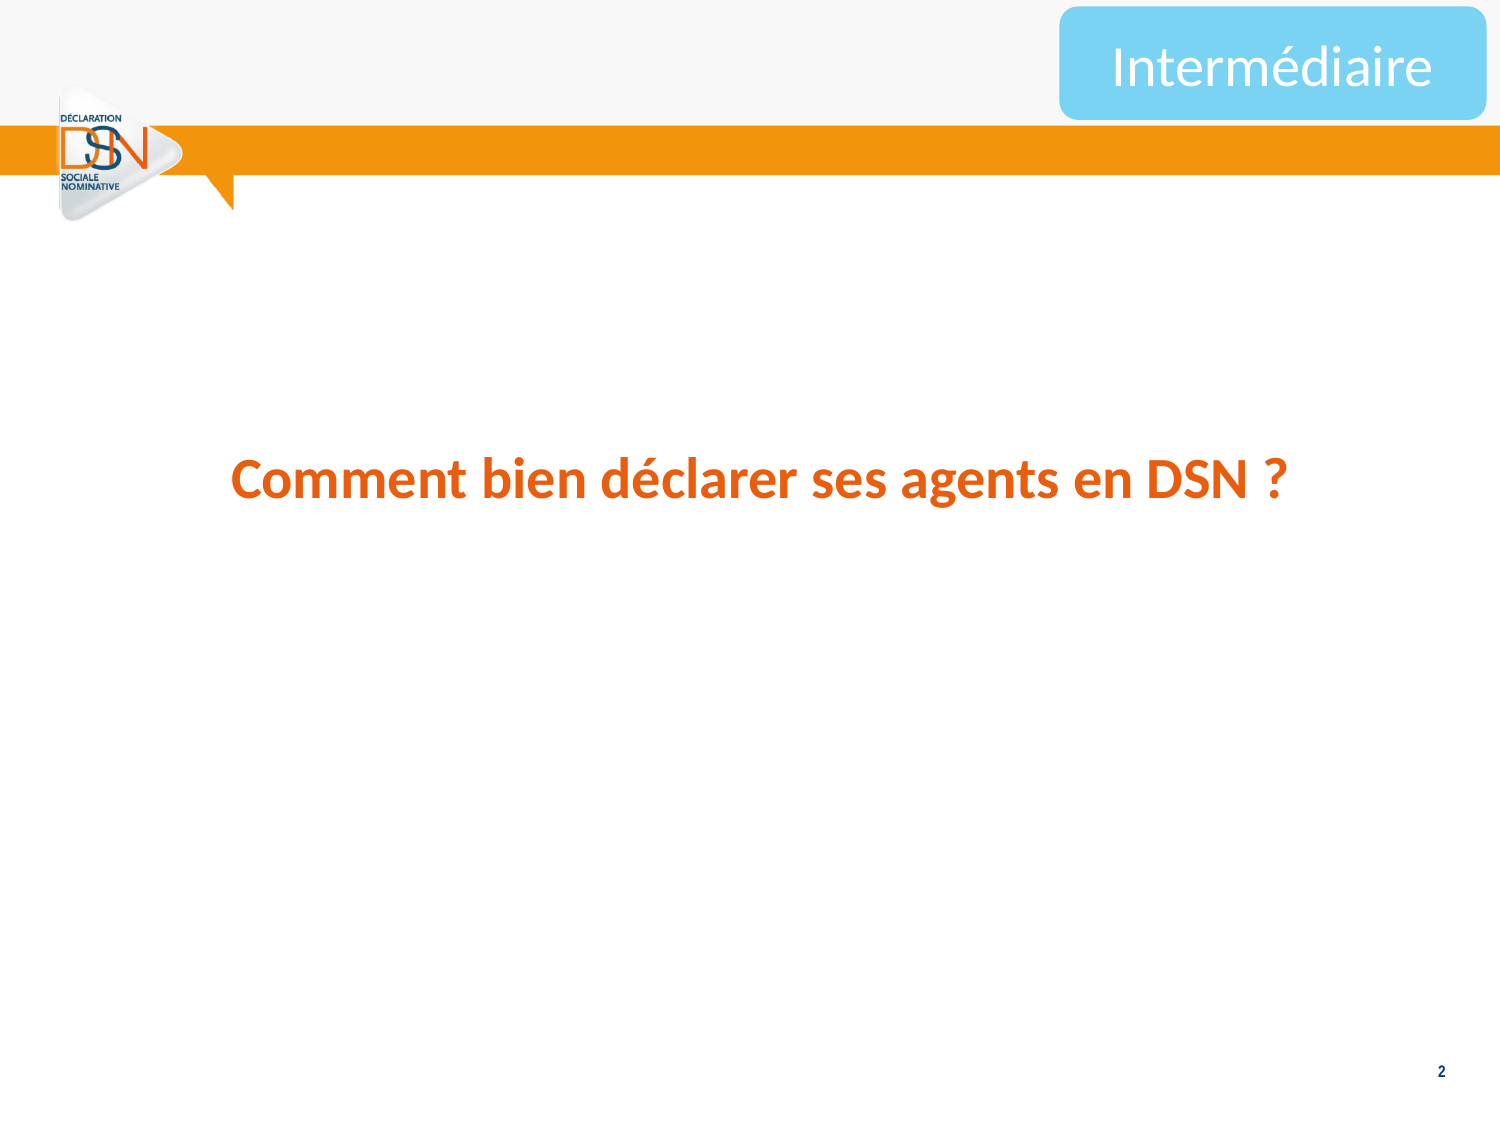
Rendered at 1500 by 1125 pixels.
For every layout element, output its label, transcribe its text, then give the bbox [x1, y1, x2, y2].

text_box Intermédiaire [1059, 6, 1487, 120]
picture [0, 84, 1500, 222]
text_box Comment bien déclarer ses agents en DSN ? [100, 432, 1421, 622]
slide_number 2 [1110, 1053, 1461, 1114]
